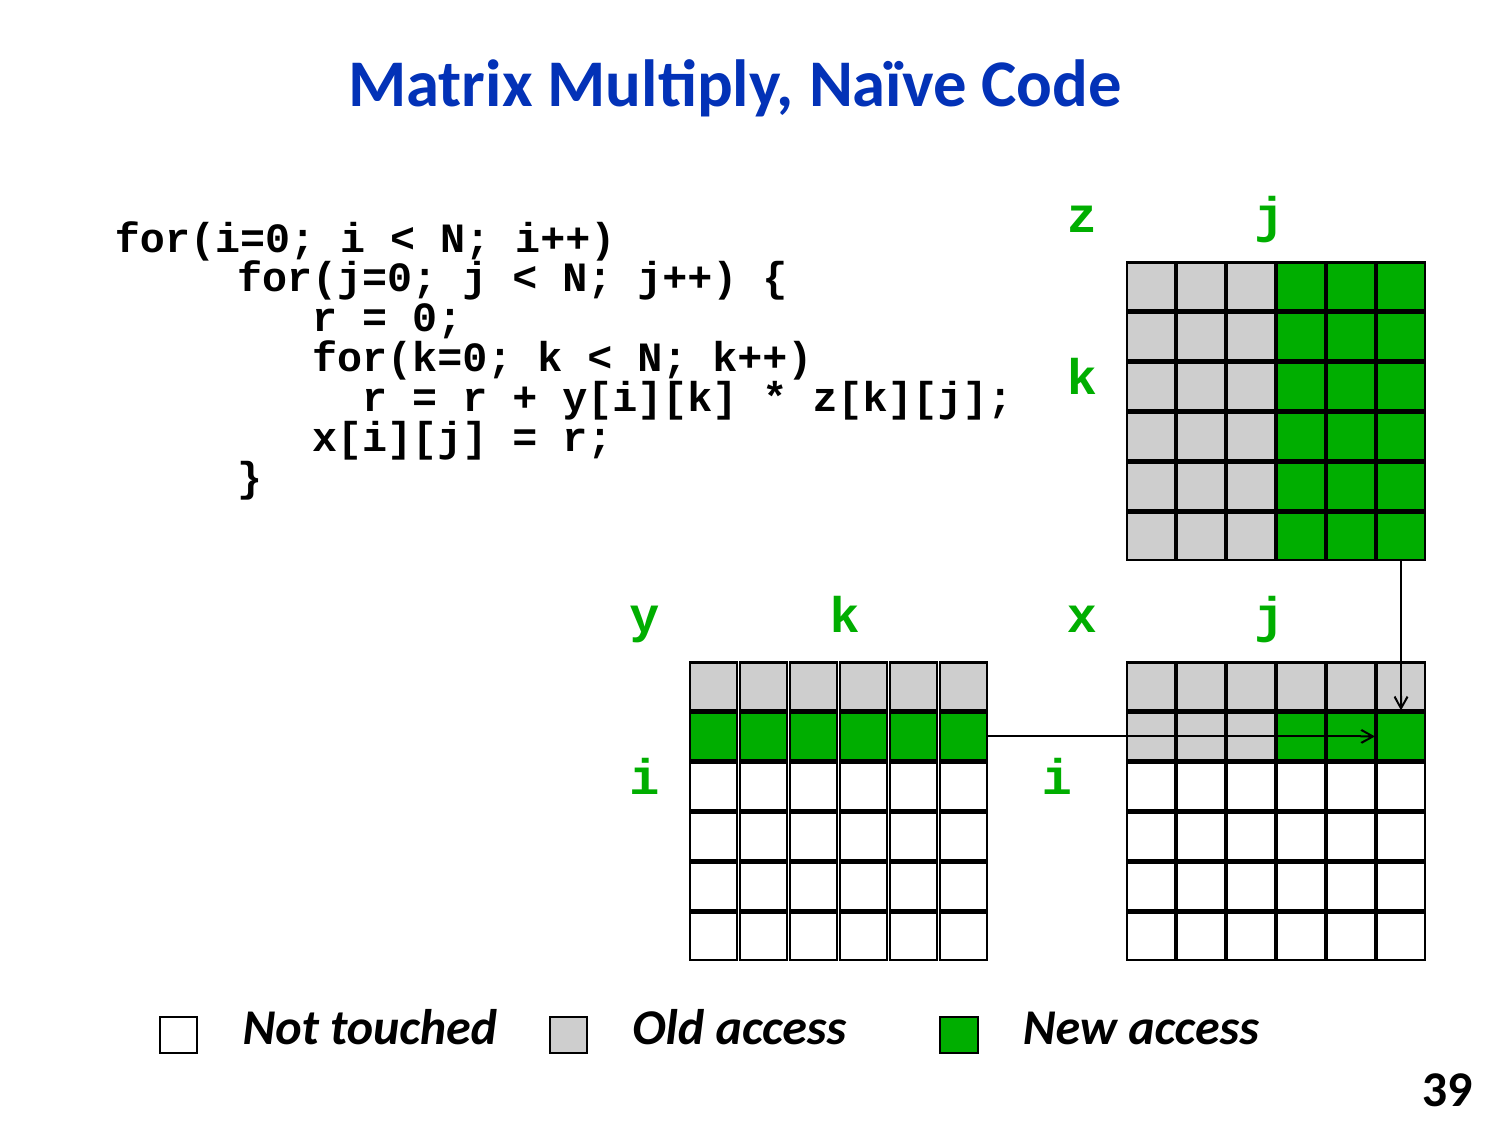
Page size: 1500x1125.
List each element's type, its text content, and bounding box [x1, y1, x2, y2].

text_box [549, 1017, 588, 1054]
list for(i=0; i < N; i++) for(j=0; j < N; j++) { r = 0; for(k=0; k < N; k++) r = r + y[i][k] * z[k][j]; x[i][j] = r; } [0, 212, 1046, 524]
text_box Old access [617, 987, 862, 1063]
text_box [614, 574, 988, 961]
slide_number 39 [1174, 1062, 1488, 1111]
text_box Not touched [227, 987, 513, 1063]
text_box [940, 1017, 978, 1054]
text_box New access [1008, 987, 1275, 1063]
title Matrix Multiply, Naïve Code [137, 24, 1335, 147]
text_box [1051, 174, 1426, 561]
text_box [159, 1017, 198, 1054]
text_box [1026, 574, 1426, 961]
